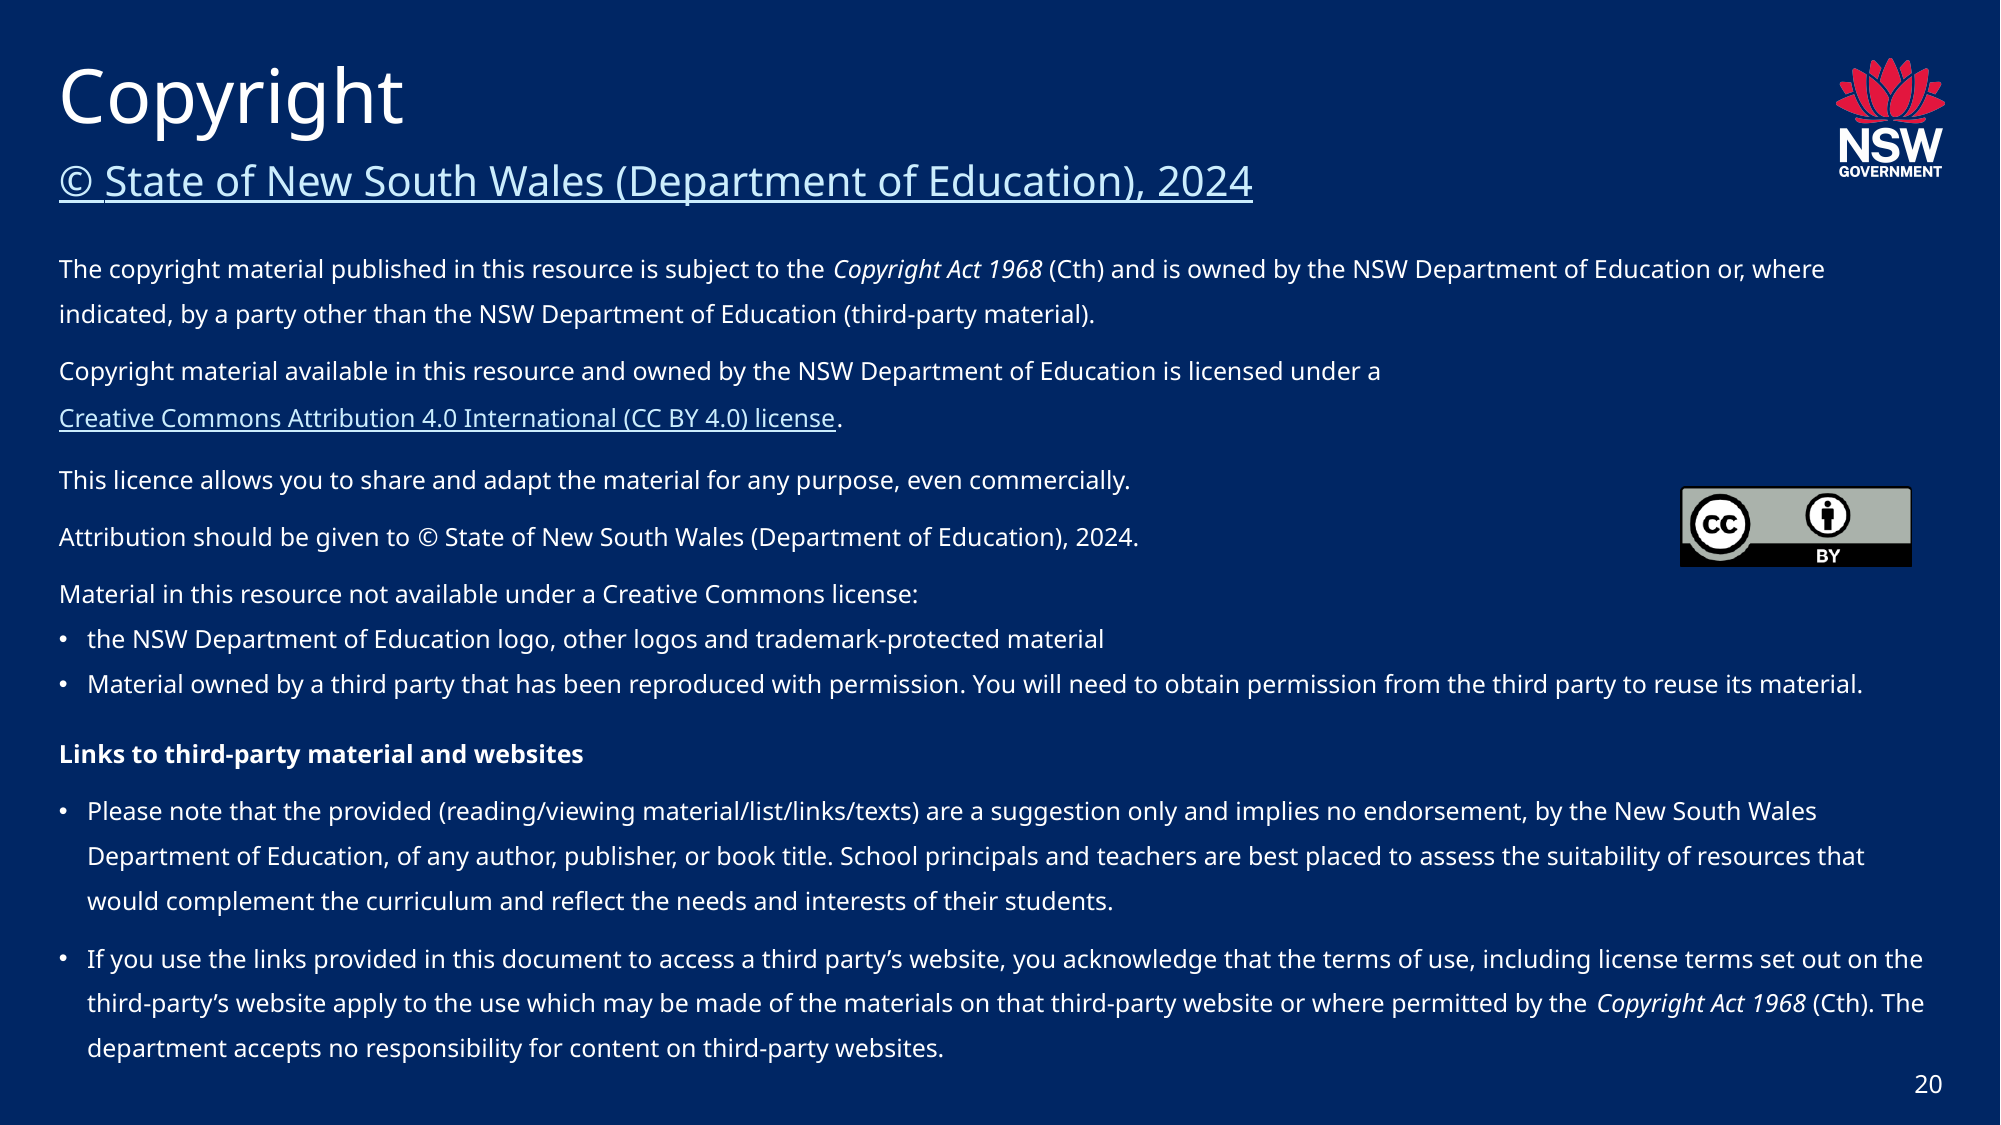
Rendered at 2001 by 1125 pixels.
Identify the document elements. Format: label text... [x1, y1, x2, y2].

picture [1836, 58, 1945, 177]
list © State of New South Wales (Department of Education), 2024 [59, 160, 1713, 212]
title Copyright [59, 59, 1713, 148]
text_box The copyright material published in this resource is subject to the Copyright Act 1968 (Cth) and is owned by the NSW Department of Education or, where indicated, by a party other than the NSW Department of Education (third-party material). Copyright material available in this resource and owned by the NSW Department of Education is licensed under a Creative Commons Attribution 4.0 International (CC BY 4.0) license. This licence allows you to share and adapt the material for any purpose, even commercially. Attribution should be given to © State of New South Wales (Department of Education), 2024. Material in this resource not available under a Creative Commons license: the NSW Department of Education logo, other logos and trademark-protected material Material owned by a third party that has been reproduced with permission. You will need to obtain permission from the third party to reuse its material. Links to third-party material and websites Please note that the provided (reading/viewing material/list/links/texts) are a suggestion only and implies no endorsement, by the New South Wales Department of Education, of any author, publisher, or book title. School principals and teachers are best placed to assess the suitability of resources that would complement the curriculum and reflect the needs and interests of their students. If you use the links provided in this document to access a third party’s website, you acknowledge that the terms of use, including license terms set out on the third-party’s website apply to the use which may be made of the materials on that third-party website or where permitted by the Copyright Act 1968 (Cth). The department accepts no responsibility for content on third-party websites. [59, 238, 1943, 1070]
